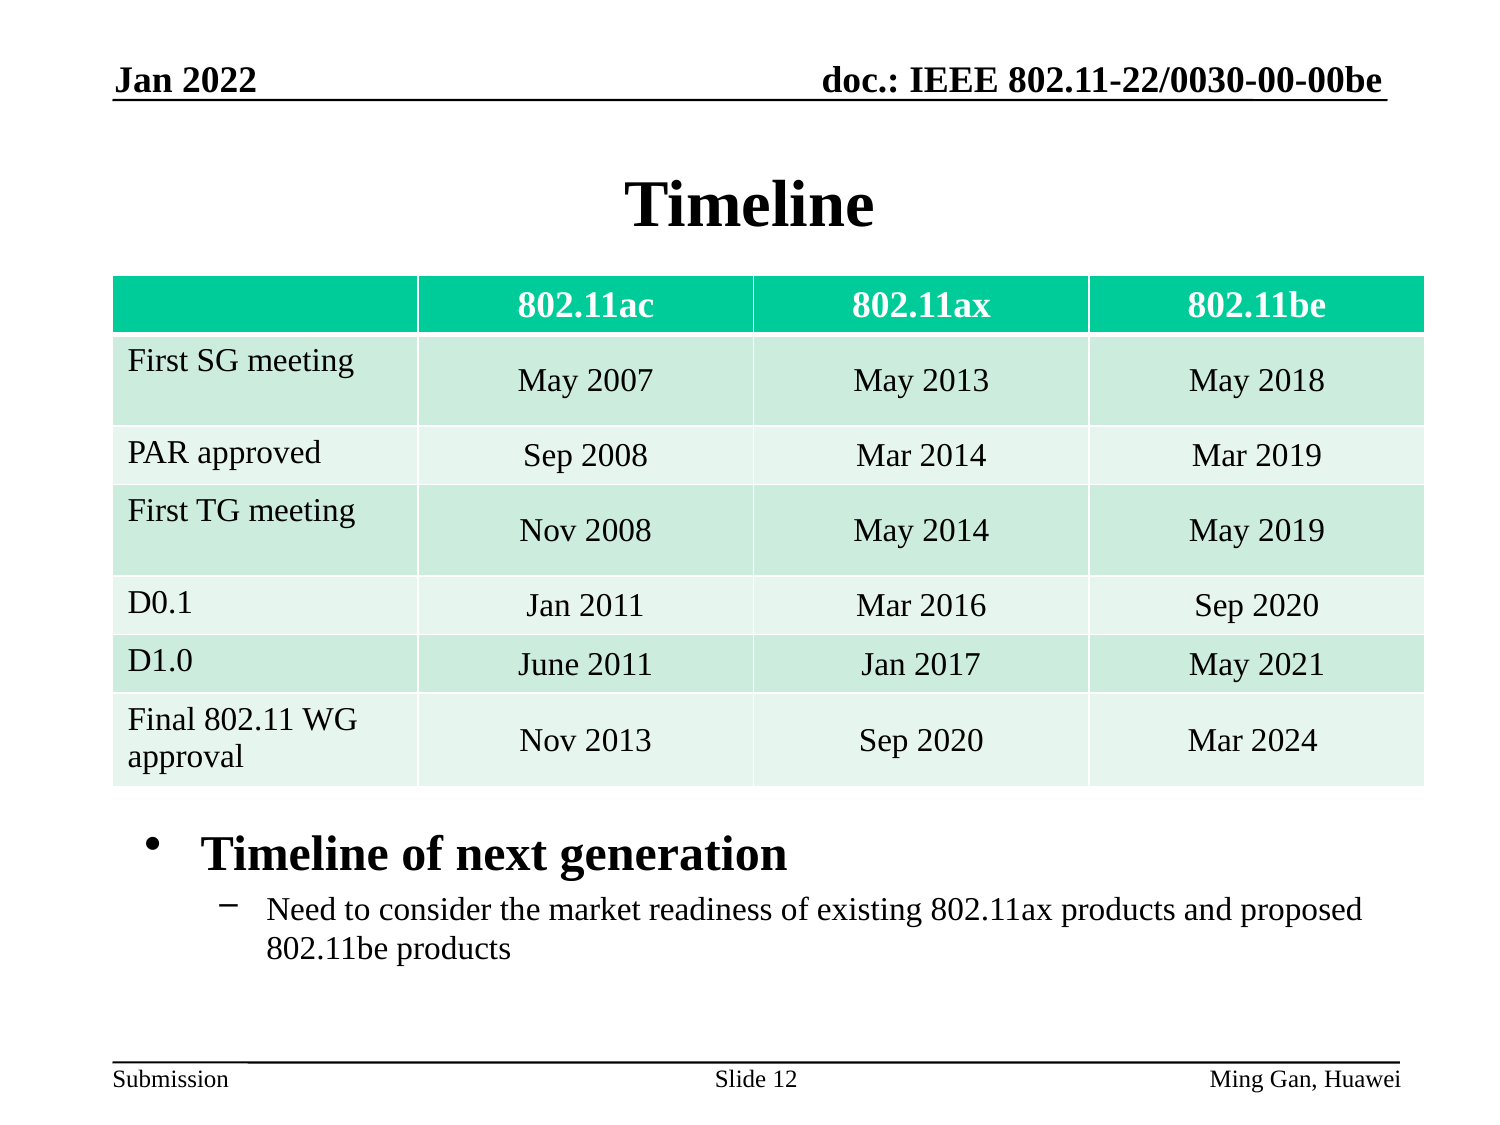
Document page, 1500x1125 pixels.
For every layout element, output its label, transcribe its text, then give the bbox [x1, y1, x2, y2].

table_cell PAR approved [113, 427, 417, 484]
table_cell Sep 2020 [754, 694, 1088, 786]
table_header 802.11ac [419, 276, 753, 332]
table_cell D1.0 [113, 635, 417, 692]
table_cell Mar 2019 [1090, 427, 1424, 484]
text_box Timeline of next generation Need to consider the market readiness of existing 802.11ax products and proposed 802.11be products [129, 812, 1405, 1034]
table_header 802.11ax [754, 276, 1088, 332]
table_cell June 2011 [419, 635, 753, 692]
table_cell Nov 2013 [419, 694, 753, 786]
table_cell May 2007 [419, 337, 753, 425]
table_cell Jan 2011 [419, 577, 753, 634]
table_cell Nov 2008 [419, 485, 753, 575]
table_cell Mar 2014 [754, 427, 1088, 484]
table_cell First SG meeting [113, 337, 417, 425]
footer Ming Gan, Huawei [1206, 1061, 1402, 1093]
table_cell First TG meeting [113, 485, 417, 575]
table_cell Sep 2020 [1090, 577, 1424, 634]
table_header 802.11be [1090, 276, 1424, 332]
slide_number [114, 54, 259, 101]
table_header [113, 276, 417, 332]
table_cell Jan 2017 [754, 635, 1088, 692]
table_cell May 2013 [754, 337, 1088, 425]
table_cell Mar 2016 [754, 577, 1088, 634]
table_cell May 2019 [1090, 485, 1424, 575]
table_cell May 2021 [1090, 635, 1424, 692]
table_cell May 2014 [754, 485, 1088, 575]
slide_number Slide 12 [712, 1061, 800, 1093]
title Timeline [112, 112, 1388, 274]
table_cell D0.1 [113, 577, 417, 634]
table_cell Sep 2008 [419, 427, 753, 484]
table_cell May 2018 [1090, 337, 1424, 425]
table_cell Mar 2024 [1090, 694, 1424, 786]
table_cell Final 802.11 WG approval [113, 694, 417, 786]
